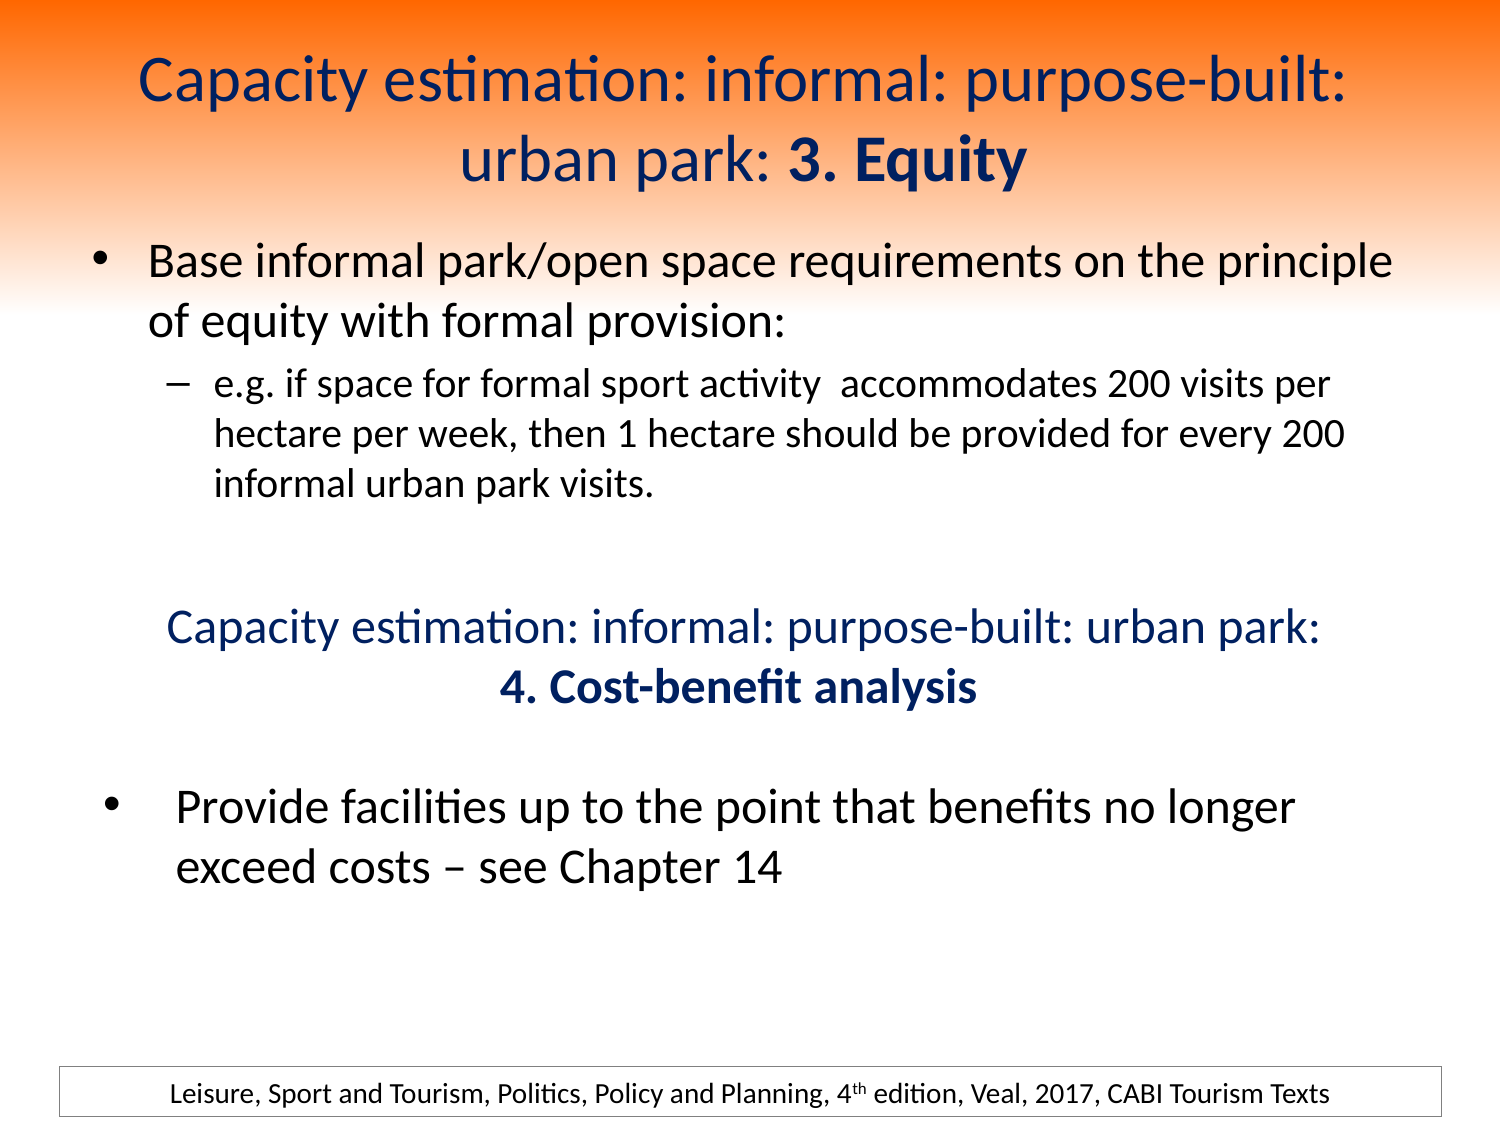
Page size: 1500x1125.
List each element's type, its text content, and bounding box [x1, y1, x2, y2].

table_cell 60,000 [0, 185, 1500, 193]
text_box Leisure, Sport and Tourism, Politics, Policy and Planning, 4th edition, Veal, 2017, CABI Tourism Texts [59, 1066, 1442, 1117]
title Capacity estimation: informal: purpose-built: urban park: 3. Equity [41, 45, 1447, 185]
list Base informal park/open space requirements on the principle of equity with formal provision: e.g. if space for formal sport activity accommodates 200 visits per hectare per week, then 1 hectare should be provided for every 200 informal urban park visits. [76, 219, 1427, 603]
text_box Capacity estimation: informal: purpose-built: urban park: 4. Cost-benefit analysis Provide facilities up to the point that benefits no longer exceed costs – see Chapter 14 [88, 586, 1412, 901]
